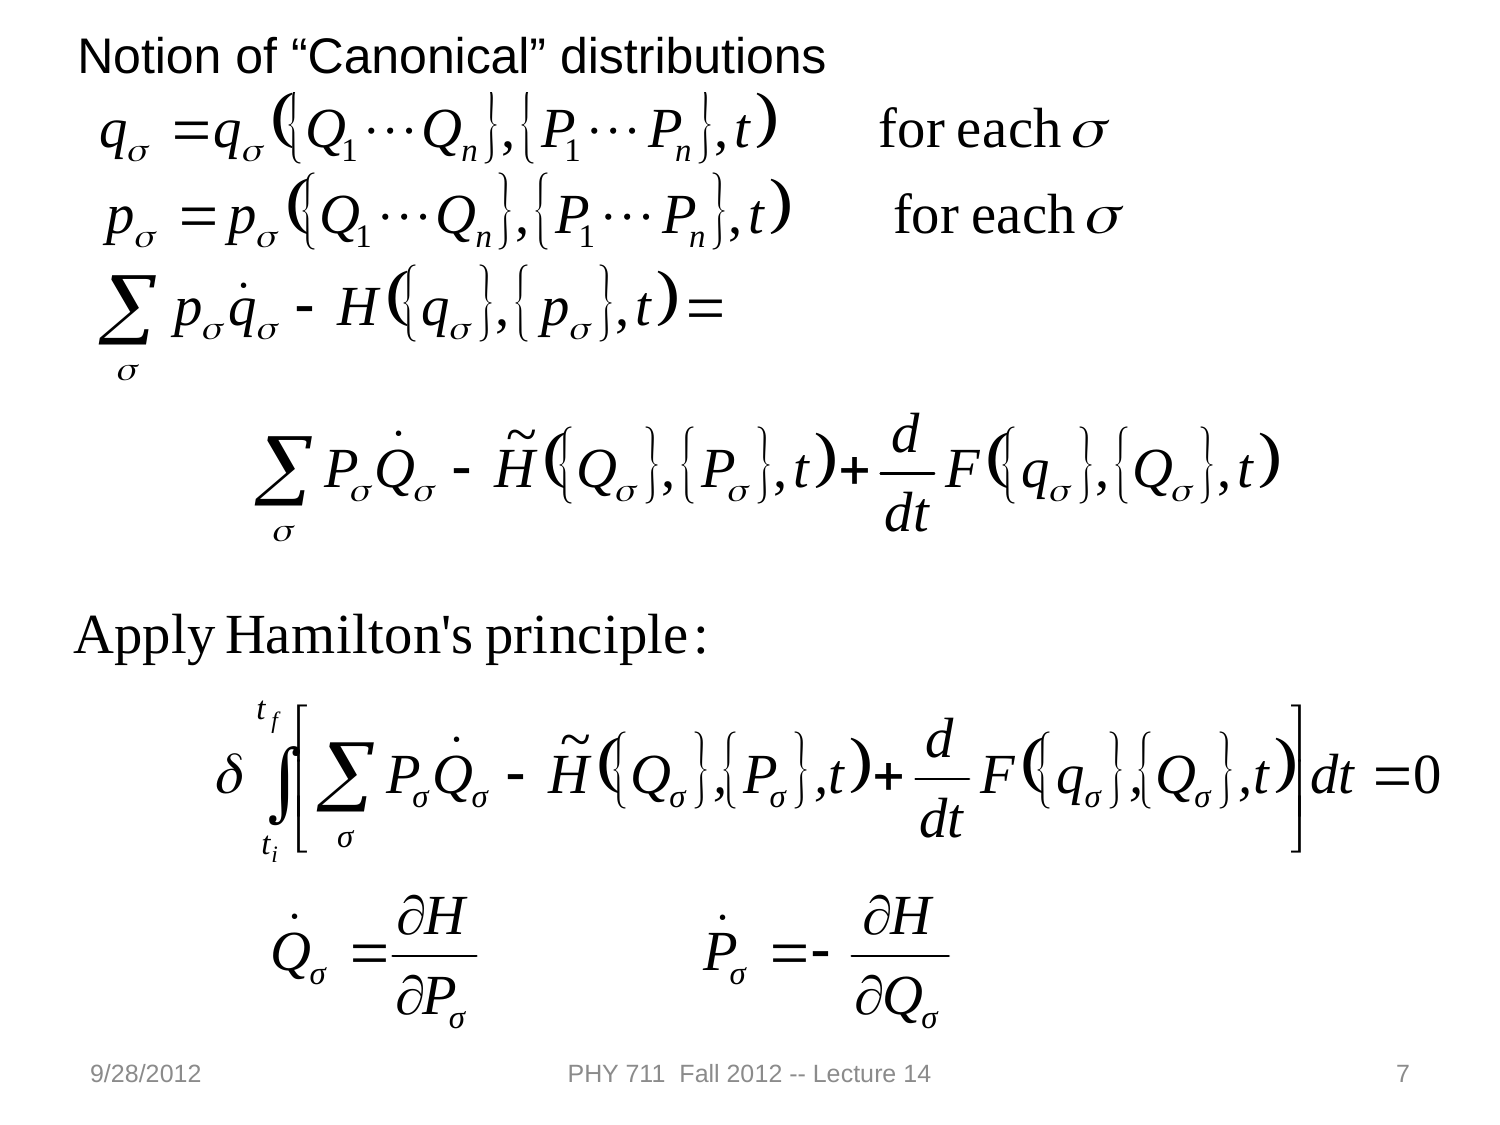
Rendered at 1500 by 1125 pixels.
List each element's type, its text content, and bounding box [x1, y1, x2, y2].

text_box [90, 91, 1285, 555]
text_box Notion of “Canonical” distributions [62, 15, 1313, 91]
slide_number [75, 1052, 425, 1103]
slide_number 7 [1074, 1052, 1425, 1103]
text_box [65, 599, 1453, 1044]
footer PHY 711 Fall 2012 -- Lecture 14 [512, 1052, 988, 1103]
